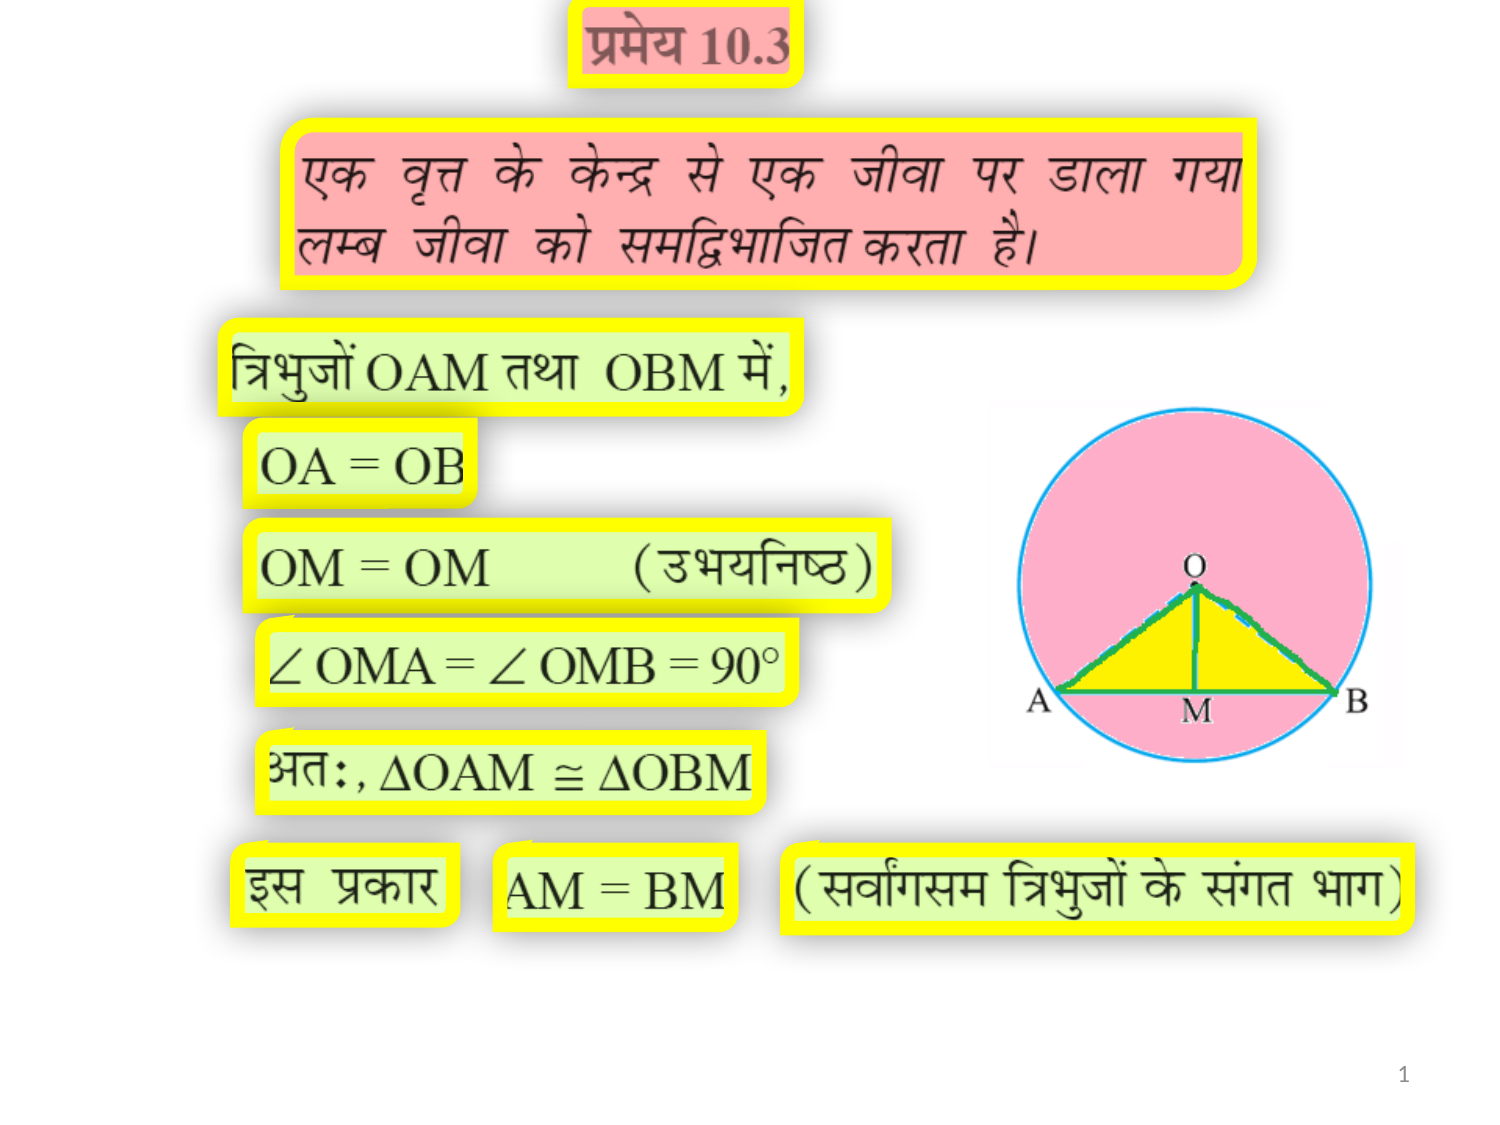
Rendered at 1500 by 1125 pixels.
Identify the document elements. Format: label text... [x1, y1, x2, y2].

picture [262, 737, 760, 809]
slide_number 1 [1074, 1042, 1425, 1103]
picture [249, 424, 471, 502]
picture [224, 324, 798, 410]
picture [249, 524, 885, 607]
picture [237, 849, 454, 921]
picture [987, 399, 1405, 768]
picture [574, 0, 798, 82]
picture [787, 849, 1408, 929]
picture [287, 124, 1251, 283]
picture [262, 624, 793, 701]
picture [499, 849, 732, 926]
